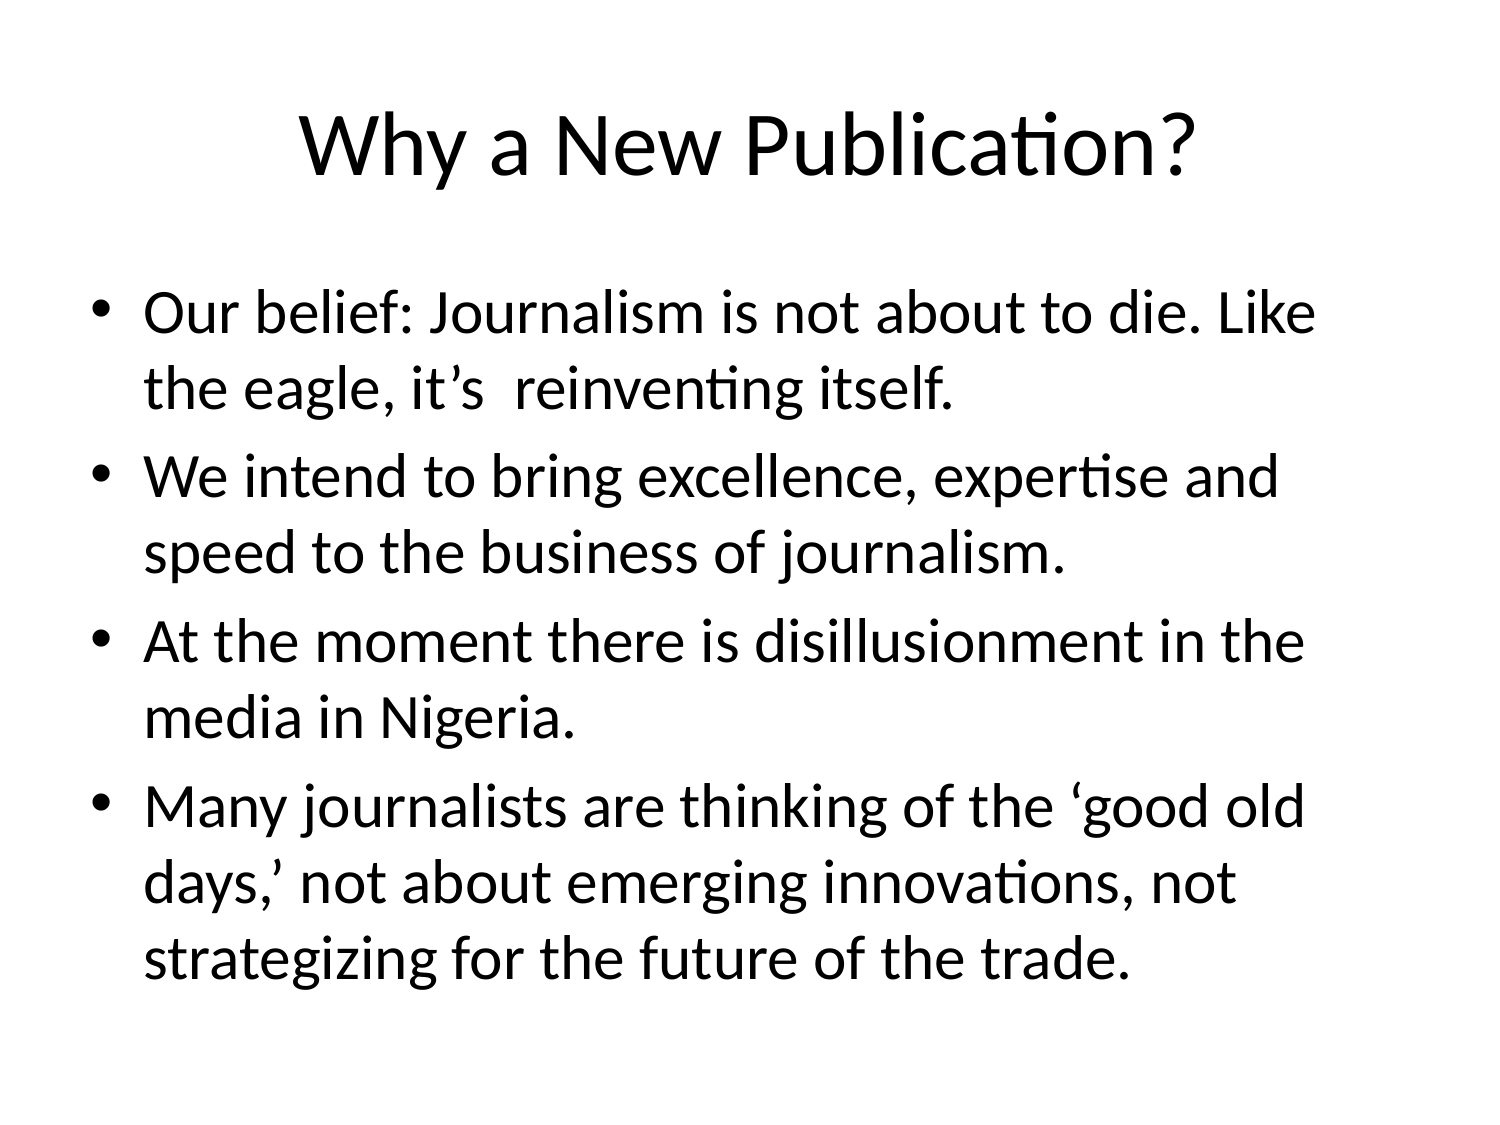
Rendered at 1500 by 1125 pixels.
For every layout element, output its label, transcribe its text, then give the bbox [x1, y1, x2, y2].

title Why a New Publication? [75, 45, 1425, 233]
list Our belief: Journalism is not about to die. Like the eagle, it’s reinventing itself. We intend to bring excellence, expertise and speed to the business of journalism. At the moment there is disillusionment in the media in Nigeria. Many journalists are thinking of the ‘good old days,’ not about emerging innovations, not strategizing for the future of the trade. [75, 262, 1425, 1005]
